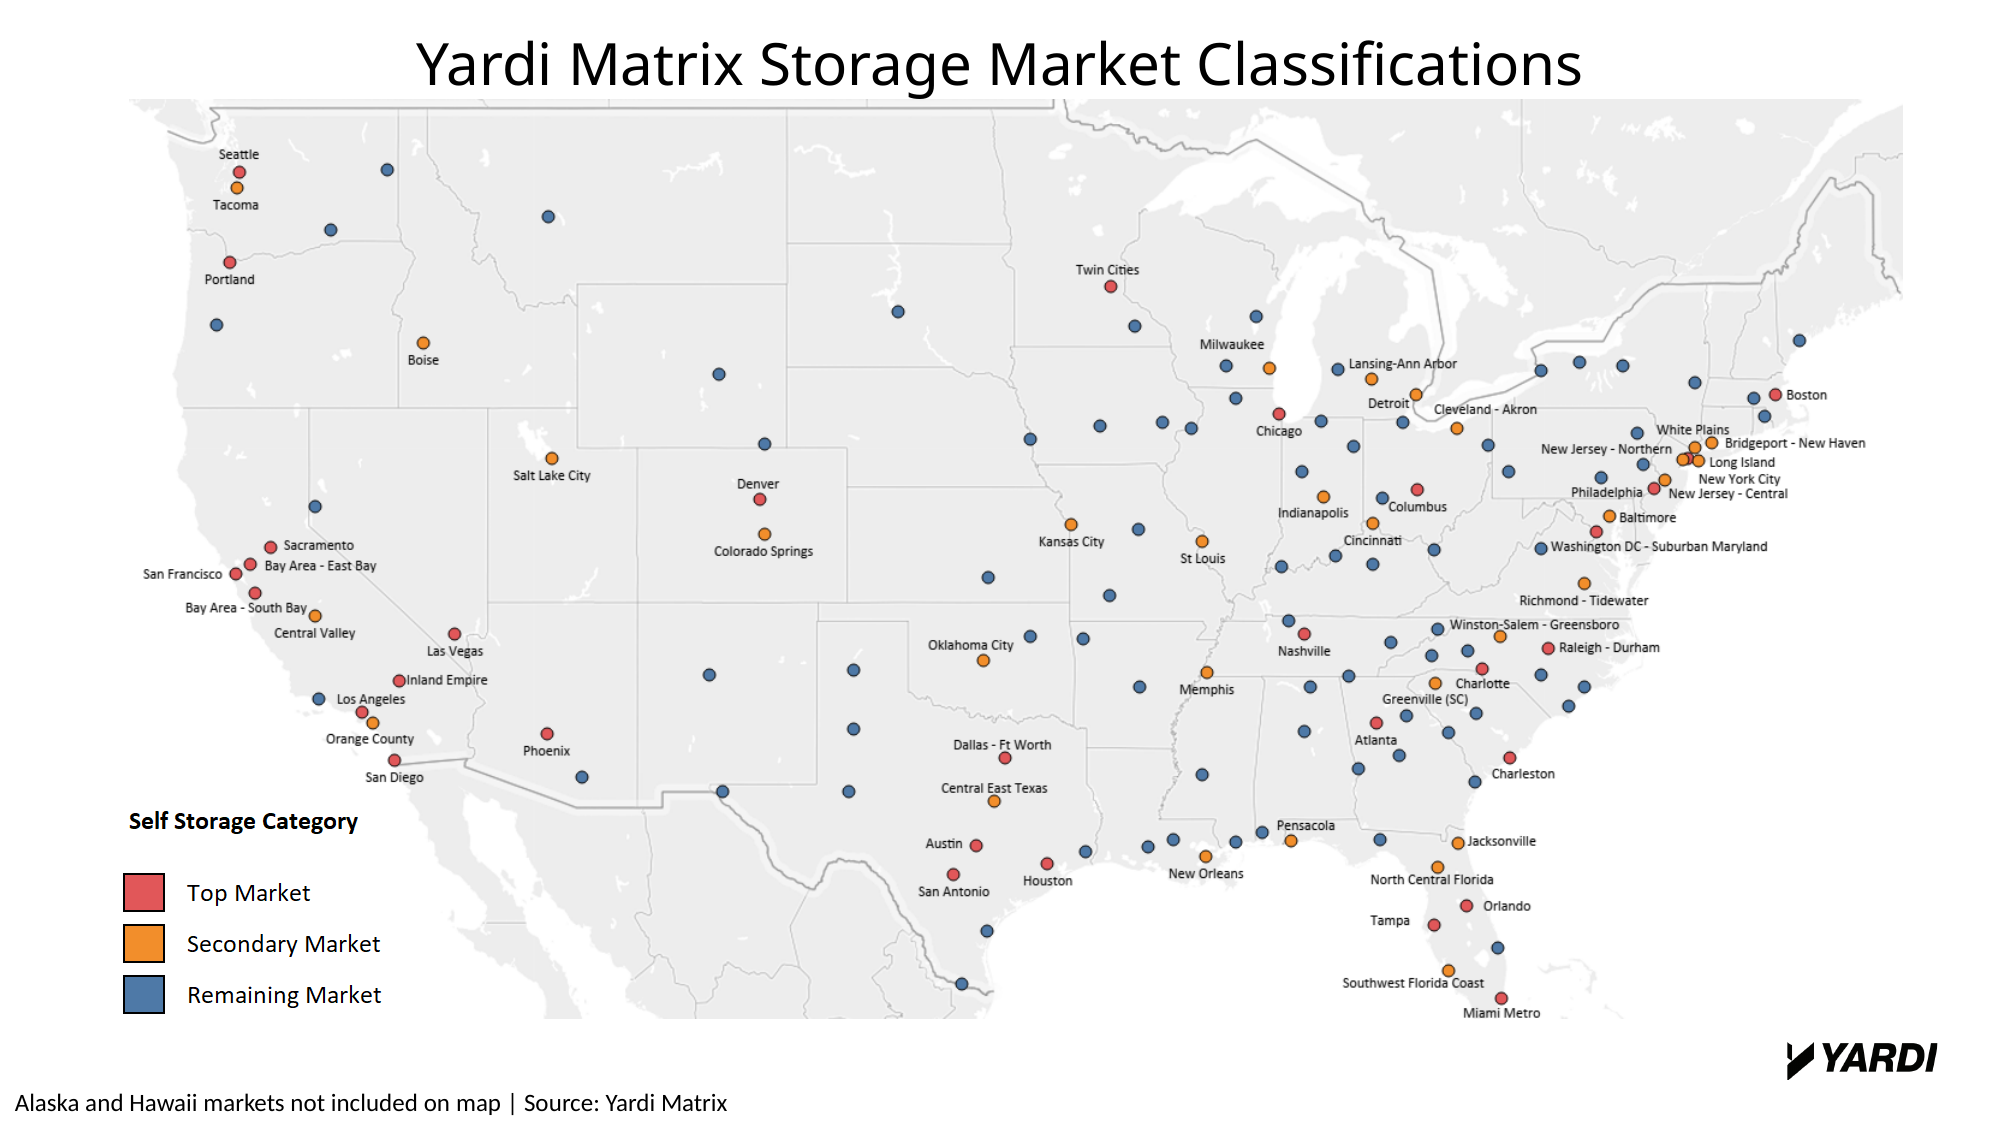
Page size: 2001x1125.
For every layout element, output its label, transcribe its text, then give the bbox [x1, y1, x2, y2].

text_box Yardi Matrix Storage Market Classifications [0, 27, 2000, 108]
text_box Alaska and Hawaii markets not included on map | Source: Yardi Matrix [0, 1079, 1752, 1125]
picture [113, 99, 1903, 1020]
